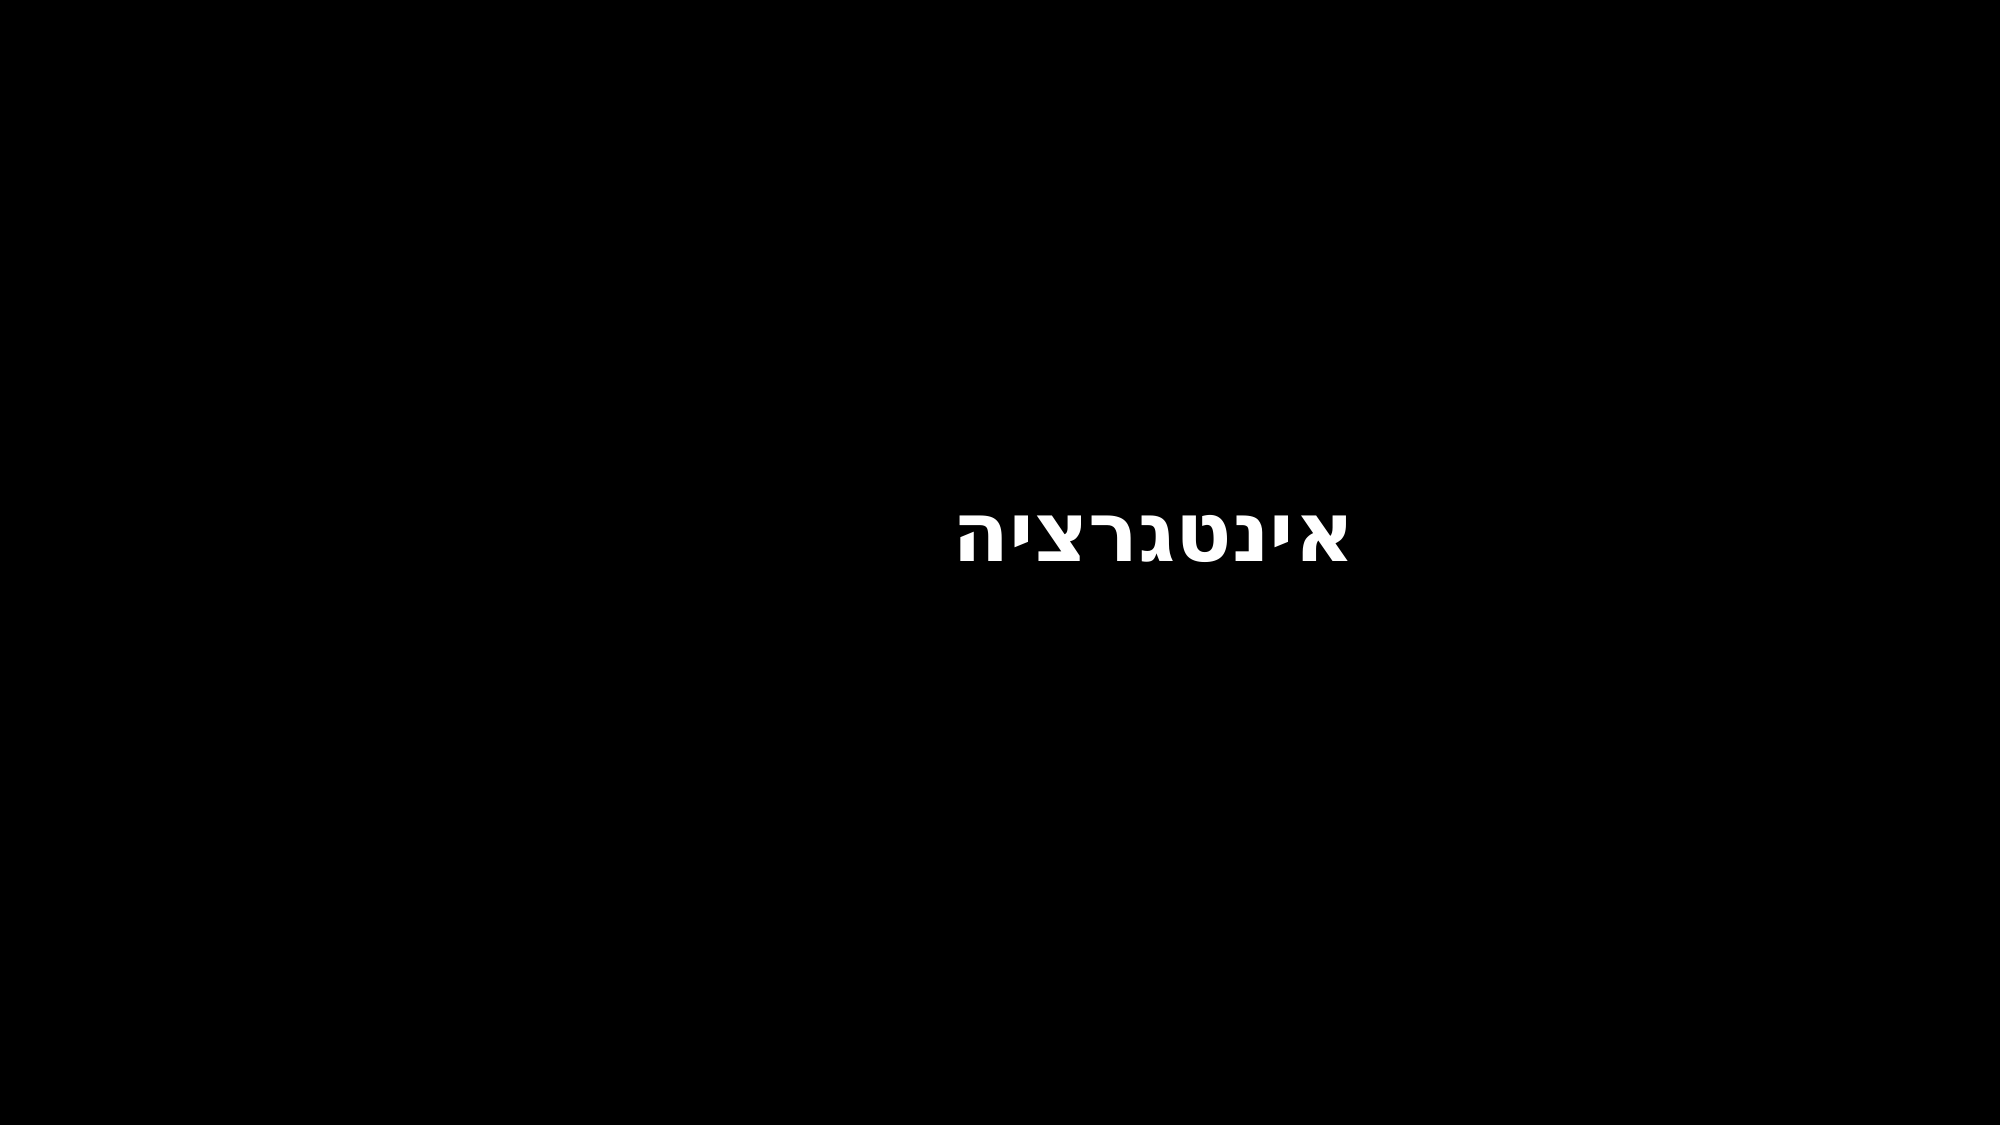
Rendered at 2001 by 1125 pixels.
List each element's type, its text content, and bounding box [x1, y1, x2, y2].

text_box אינטגרציה [879, 482, 1371, 588]
